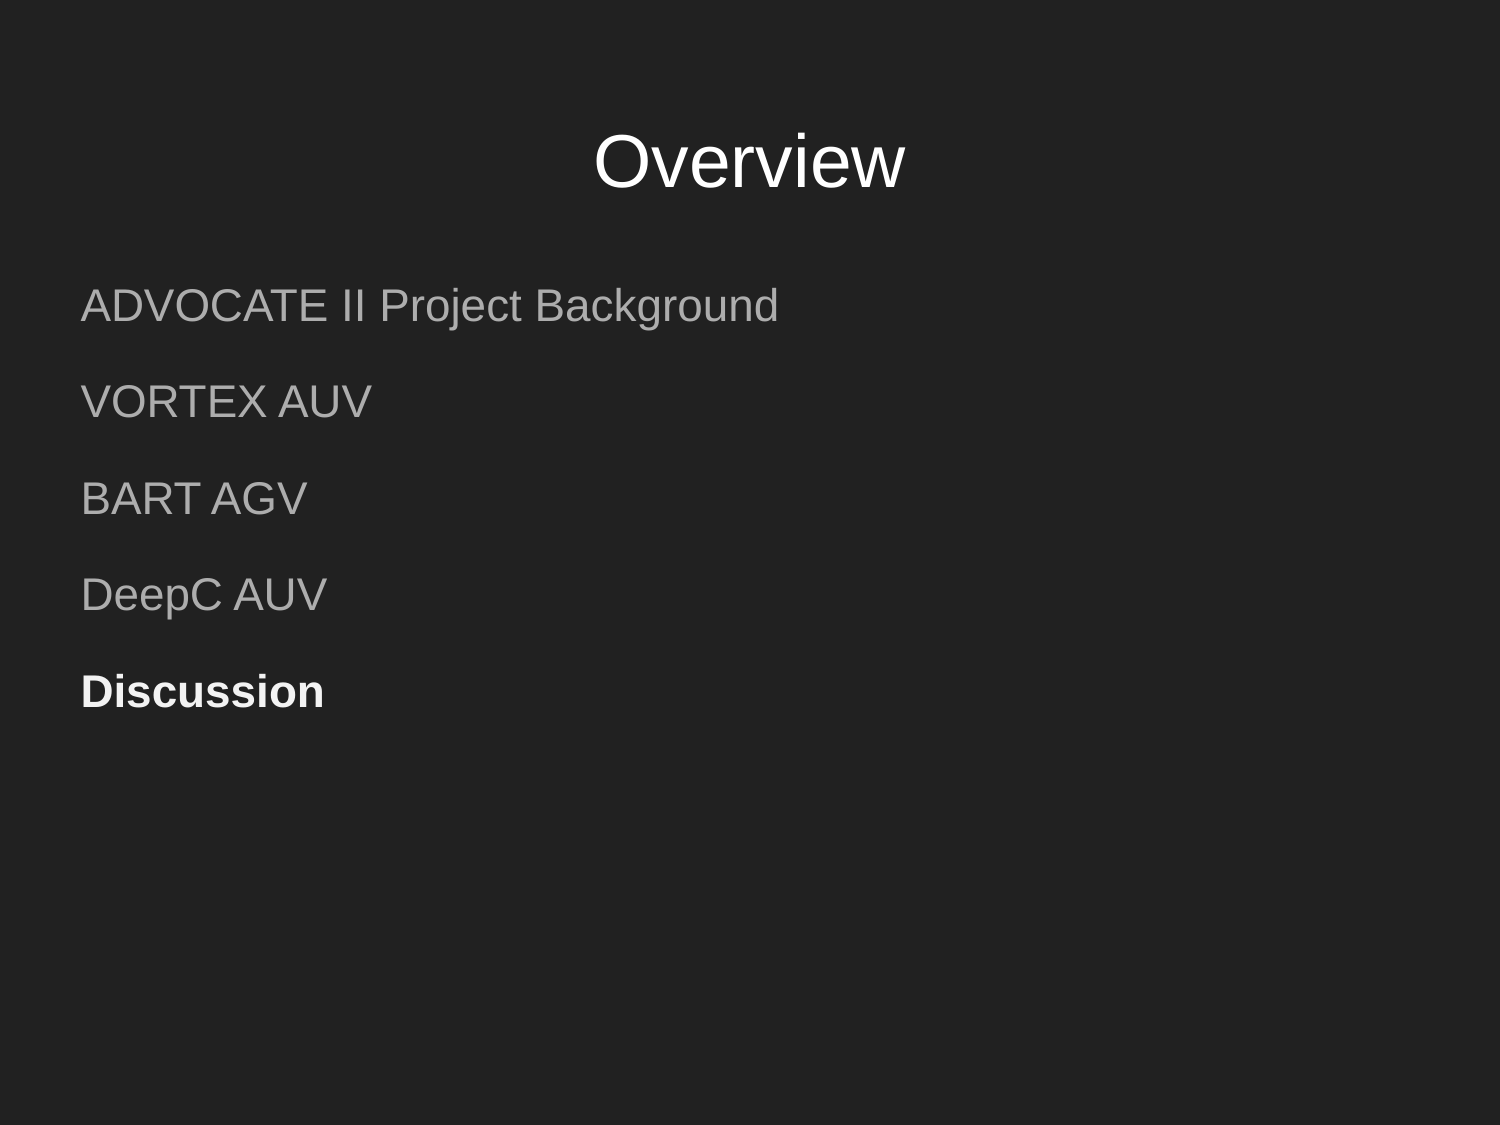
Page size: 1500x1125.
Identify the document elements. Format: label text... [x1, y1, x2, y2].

list ADVOCATE II Project Background VORTEX AUV BART AGV DeepC AUV Discussion [51, 252, 1449, 1000]
title Overview [51, 97, 1449, 223]
